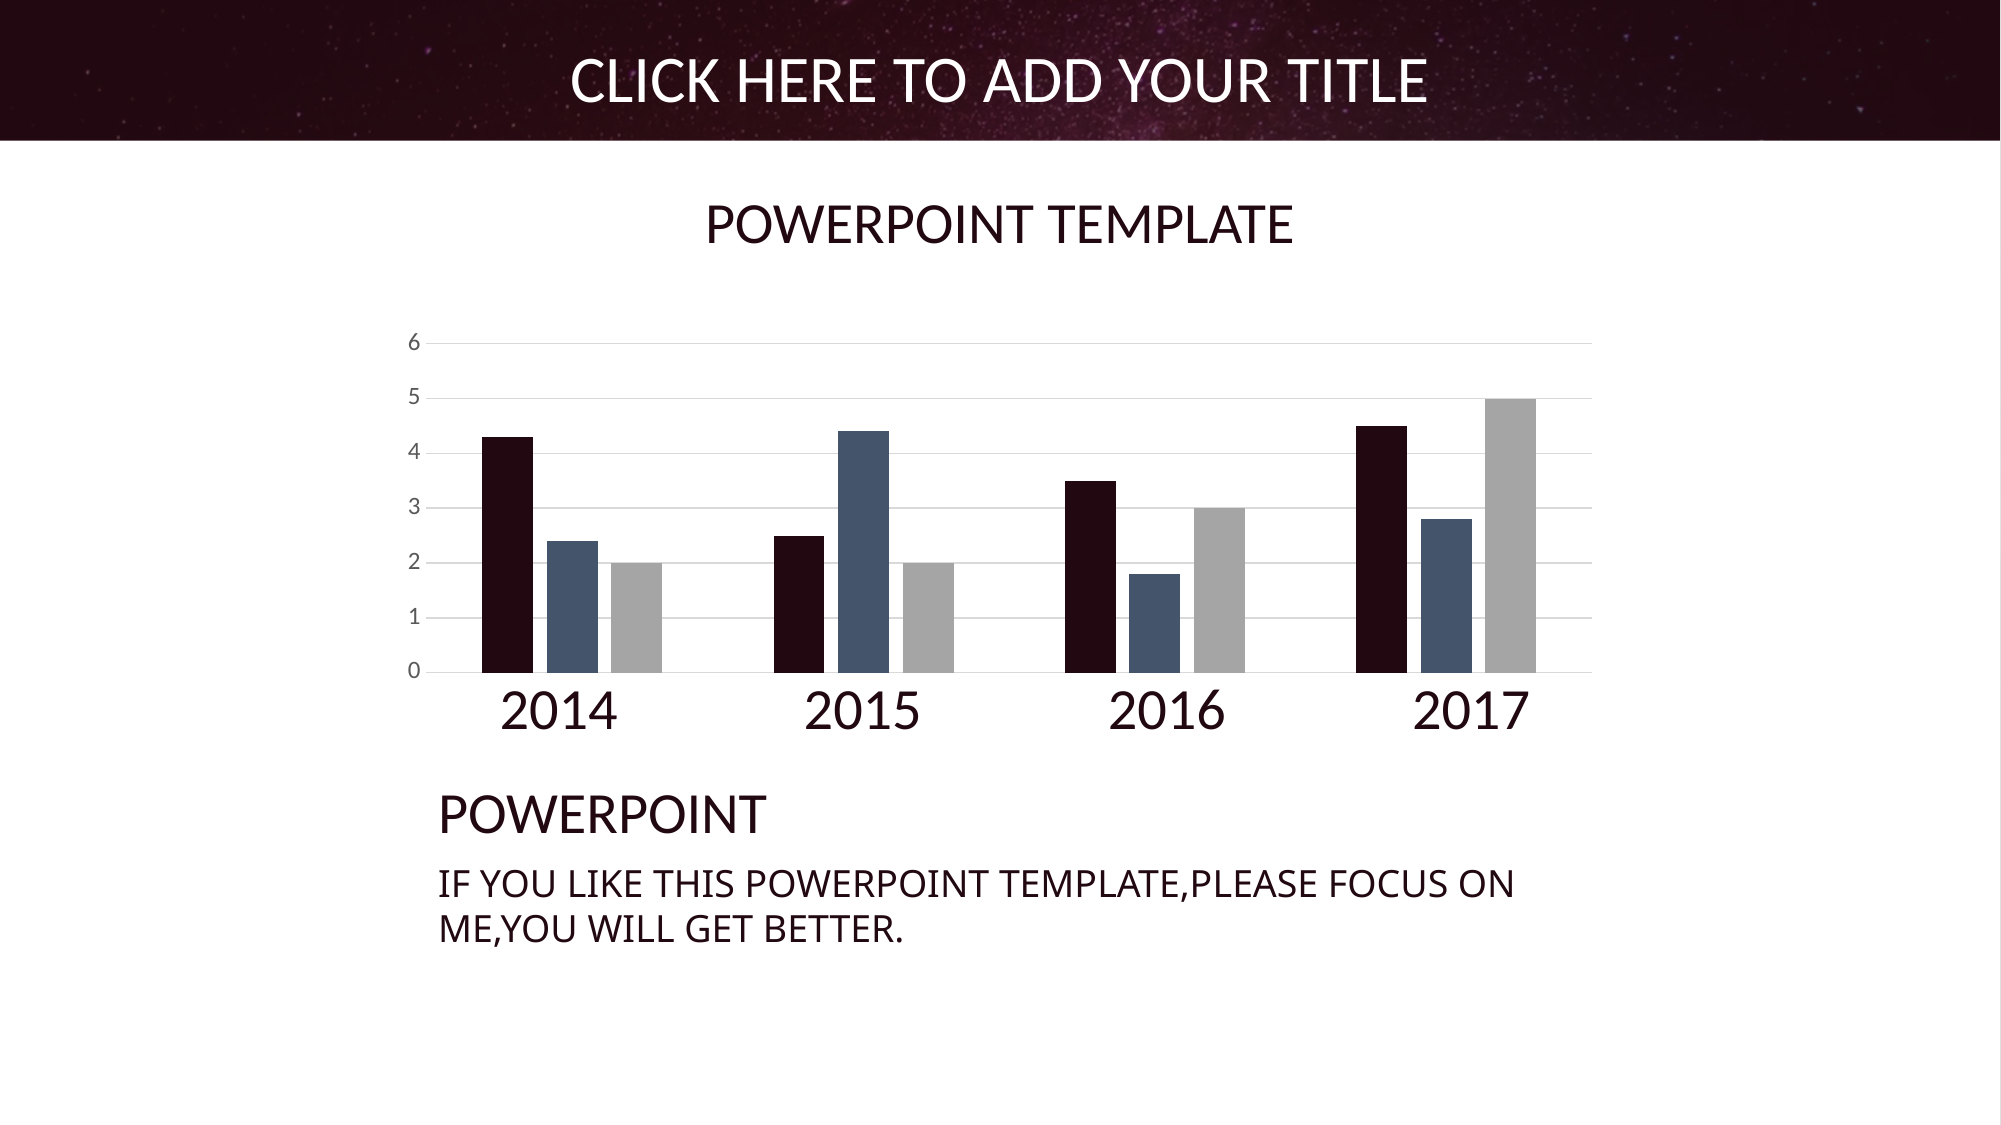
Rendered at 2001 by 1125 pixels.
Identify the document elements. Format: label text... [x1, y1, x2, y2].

text_box 2017 [1396, 693, 1546, 749]
chart [383, 323, 1617, 693]
text_box 2015 [788, 693, 938, 749]
text_box CLICK HERE TO ADD YOUR TITLE [516, 28, 1484, 123]
text_box 2016 [1092, 693, 1242, 749]
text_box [423, 767, 1577, 960]
text_box 2014 [483, 693, 634, 749]
text_box POWERPOINT TEMPLATE [654, 177, 1346, 263]
